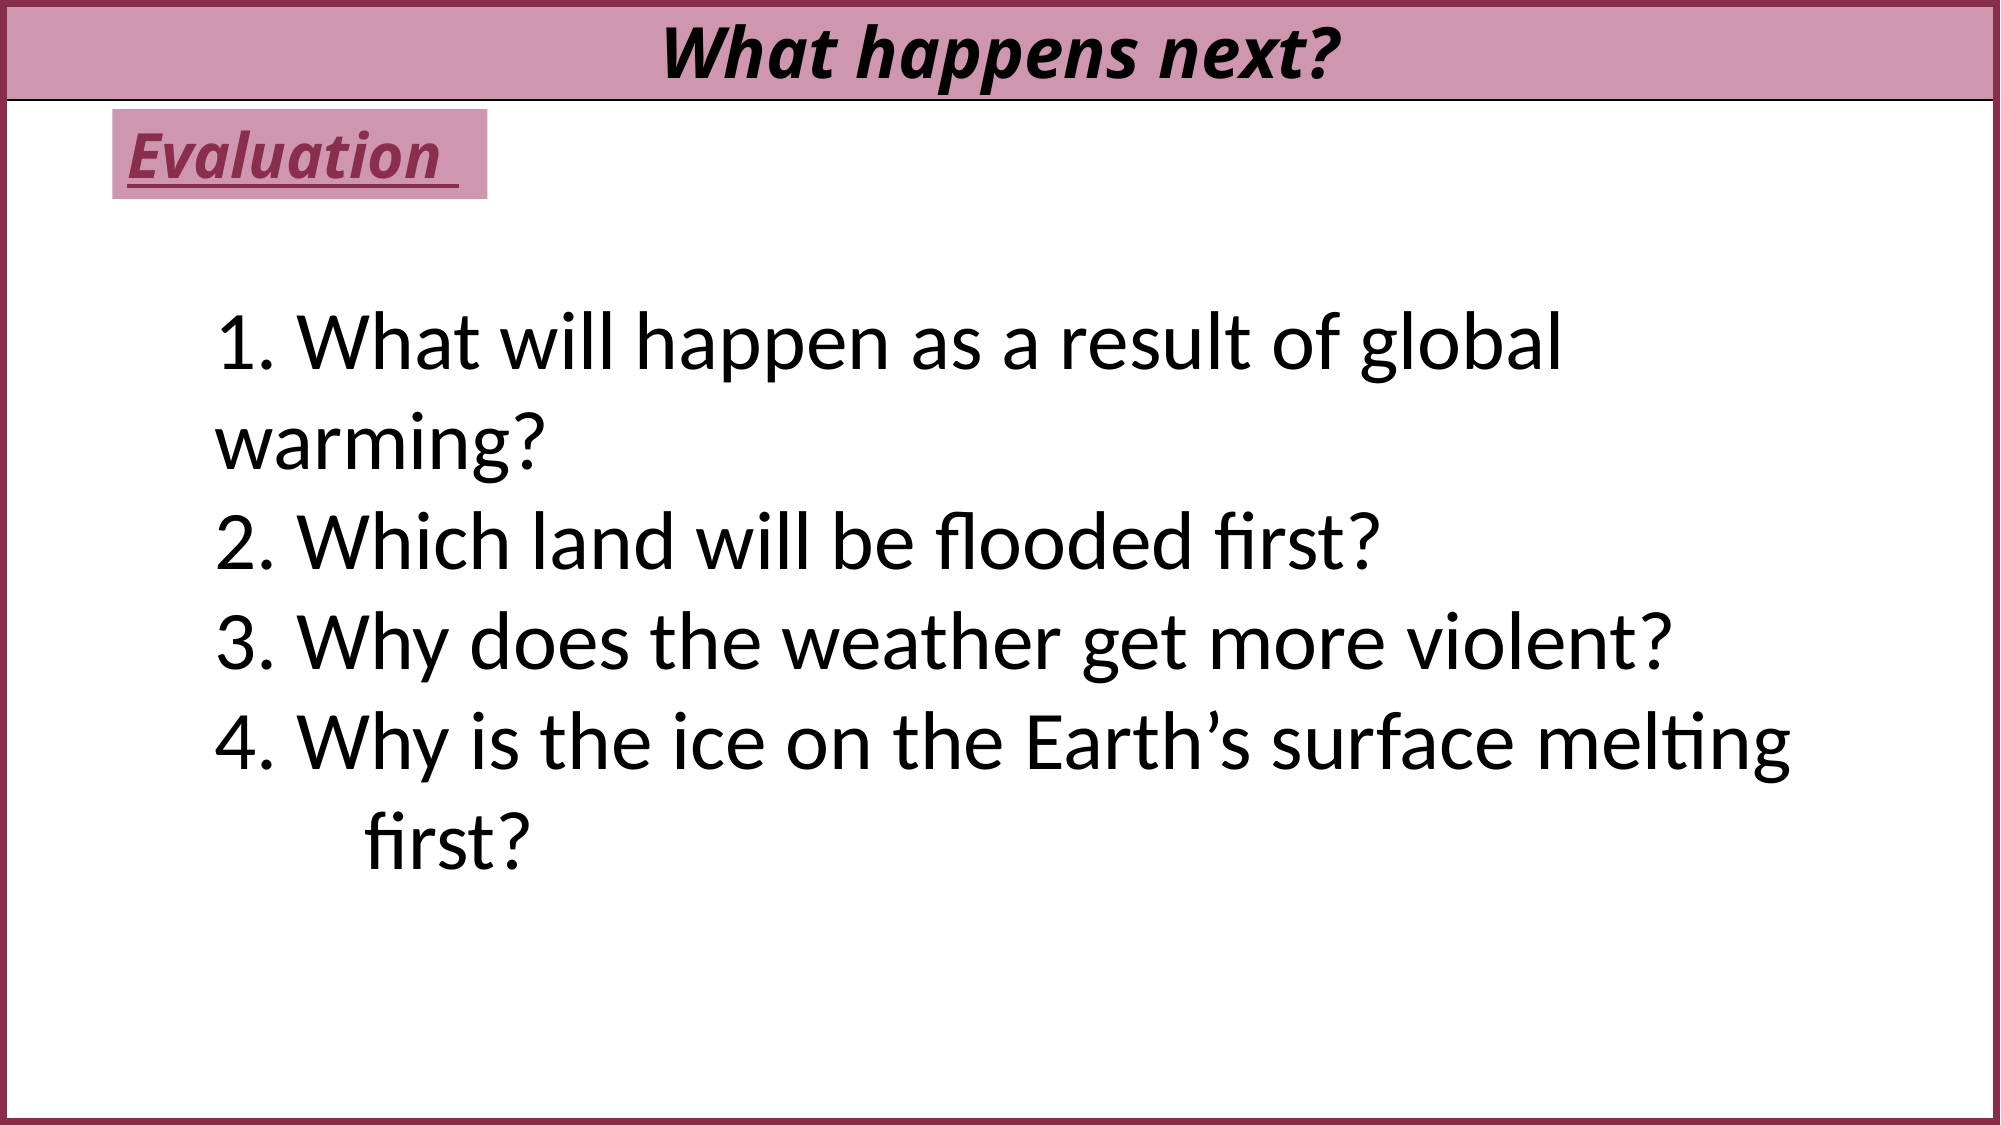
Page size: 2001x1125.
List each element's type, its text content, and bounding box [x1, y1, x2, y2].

text_box 1. What will happen as a result of global warming? 2. Which land will be flooded first? 3. Why does the weather get more violent? 4. Why is the ice on the Earth’s surface melting first? [200, 278, 1825, 894]
text_box [0, 0, 2000, 1125]
